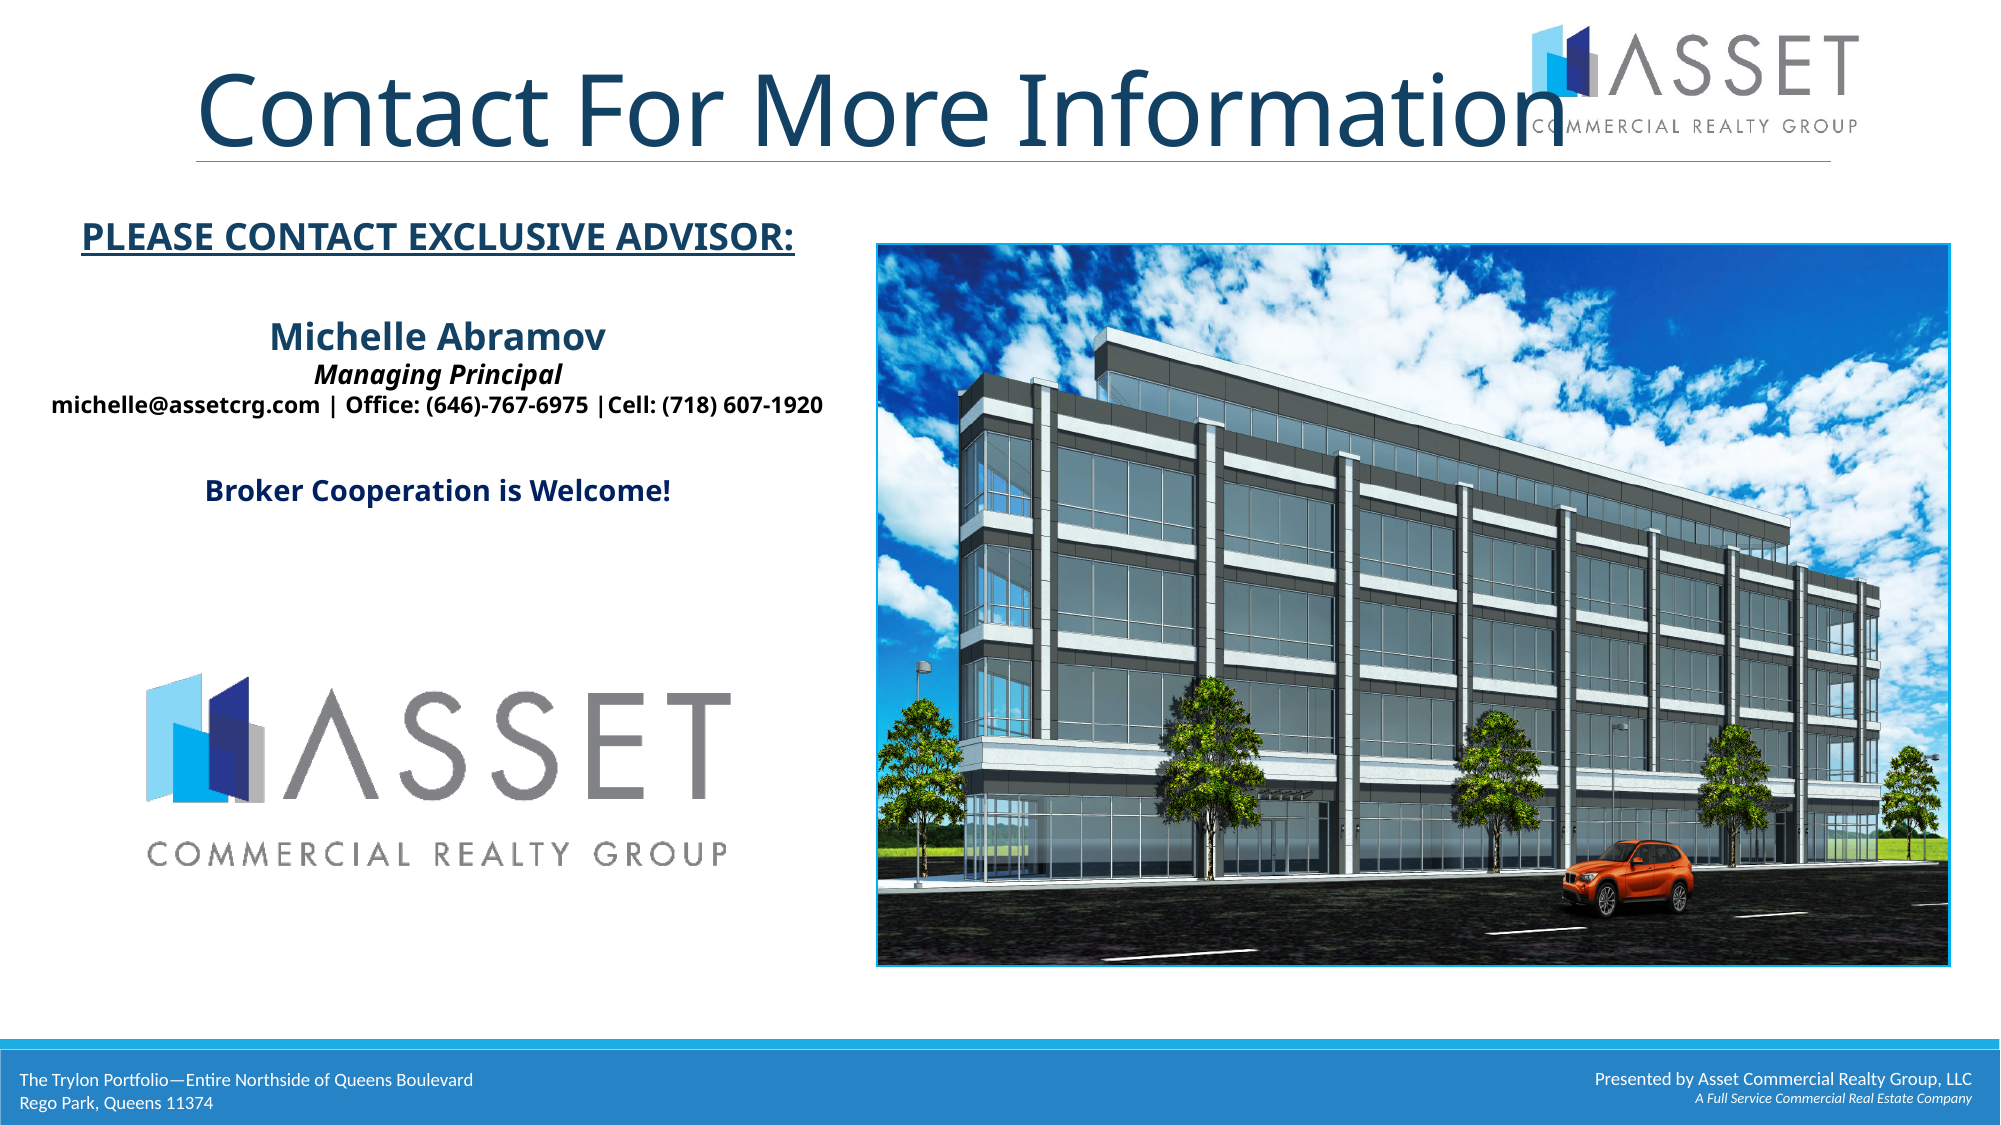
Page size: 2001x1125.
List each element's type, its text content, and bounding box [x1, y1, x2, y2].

picture [1515, 13, 1874, 142]
picture [117, 654, 759, 884]
text_box PLEASE CONTACT EXCLUSIVE ADVISOR: Michelle Abramov Managing Principal michelle@assetcrg.com | Office: (646)-767-6975 |Cell: (718) 607-1920 Broker Cooperation is Welcome! [35, 205, 841, 633]
title Contact For More Information [180, 47, 1830, 175]
picture [879, 246, 1947, 964]
